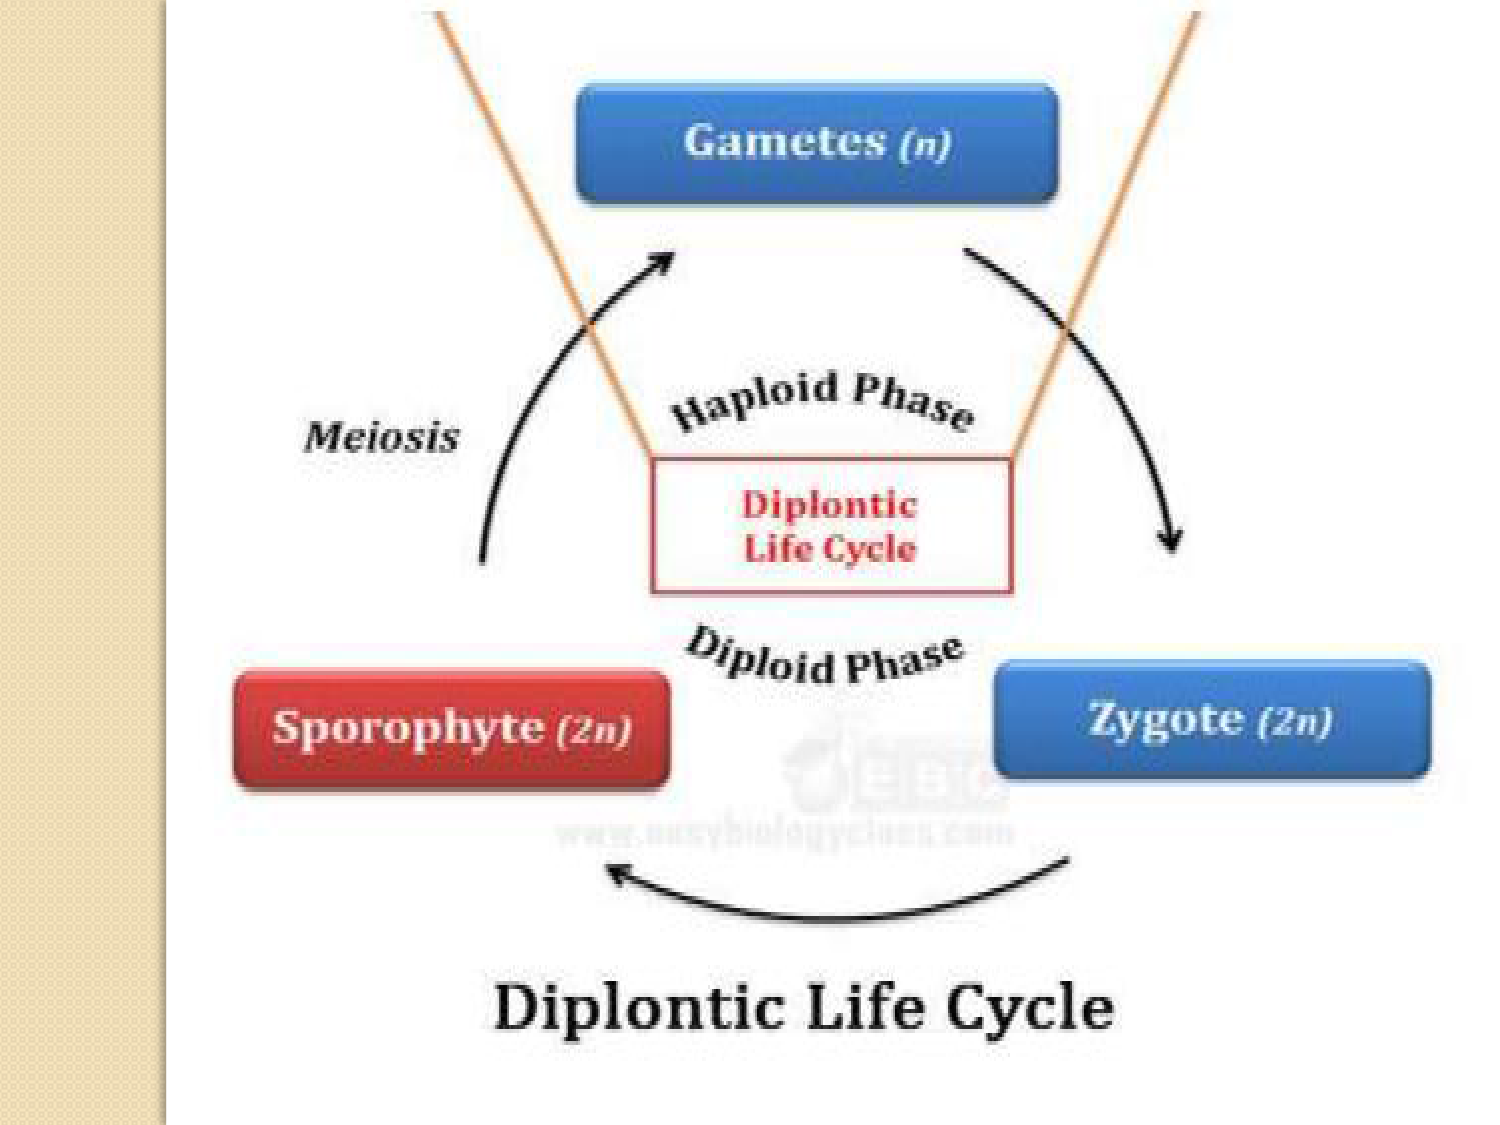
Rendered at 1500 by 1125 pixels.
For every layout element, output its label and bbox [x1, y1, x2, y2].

picture [182, 0, 1500, 1107]
